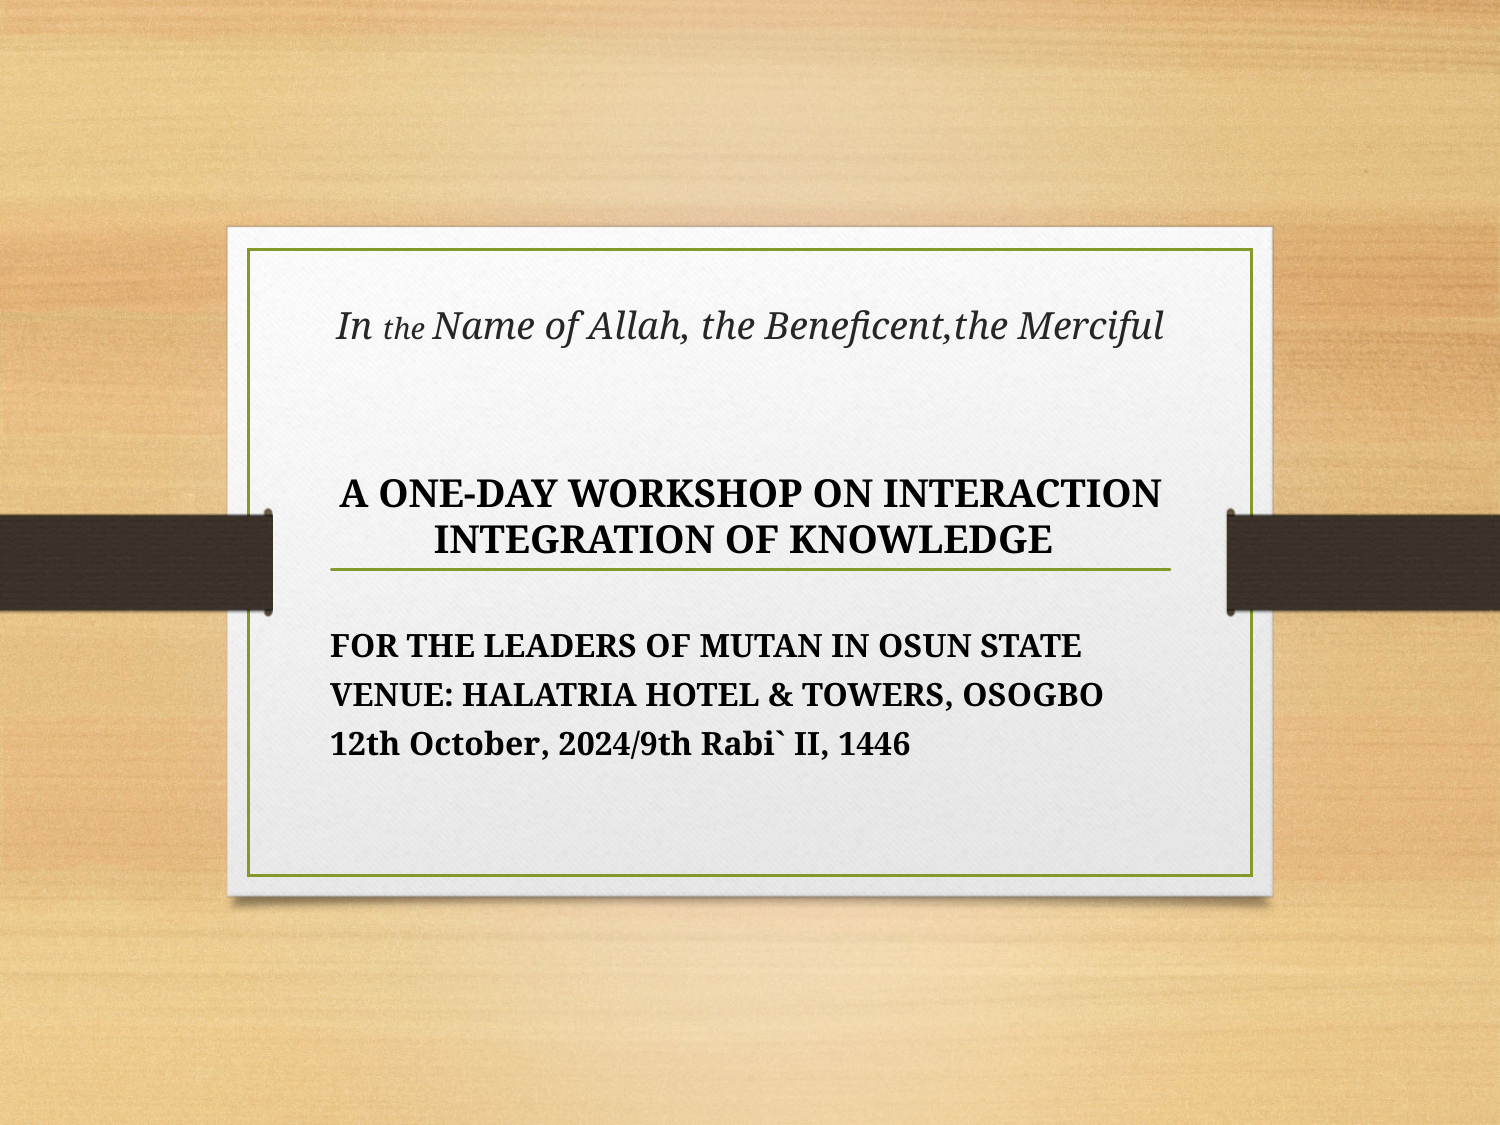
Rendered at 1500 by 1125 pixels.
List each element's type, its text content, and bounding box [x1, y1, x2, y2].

picture [0, 0, 1500, 1125]
title In the Name of Allah, the Beneficent,the Merciful [315, 297, 1187, 356]
subtitle A ONE-DAY WORKSHOP ON INTERACTION INTEGRATION OF KNOWLEDGE FOR THE LEADERS OF MUTAN IN OSUN STATE VENUE: HALATRIA HOTEL & TOWERS, OSOGBO 12th October, 2024/9th Rabi` II, 1446 [315, 408, 1187, 817]
